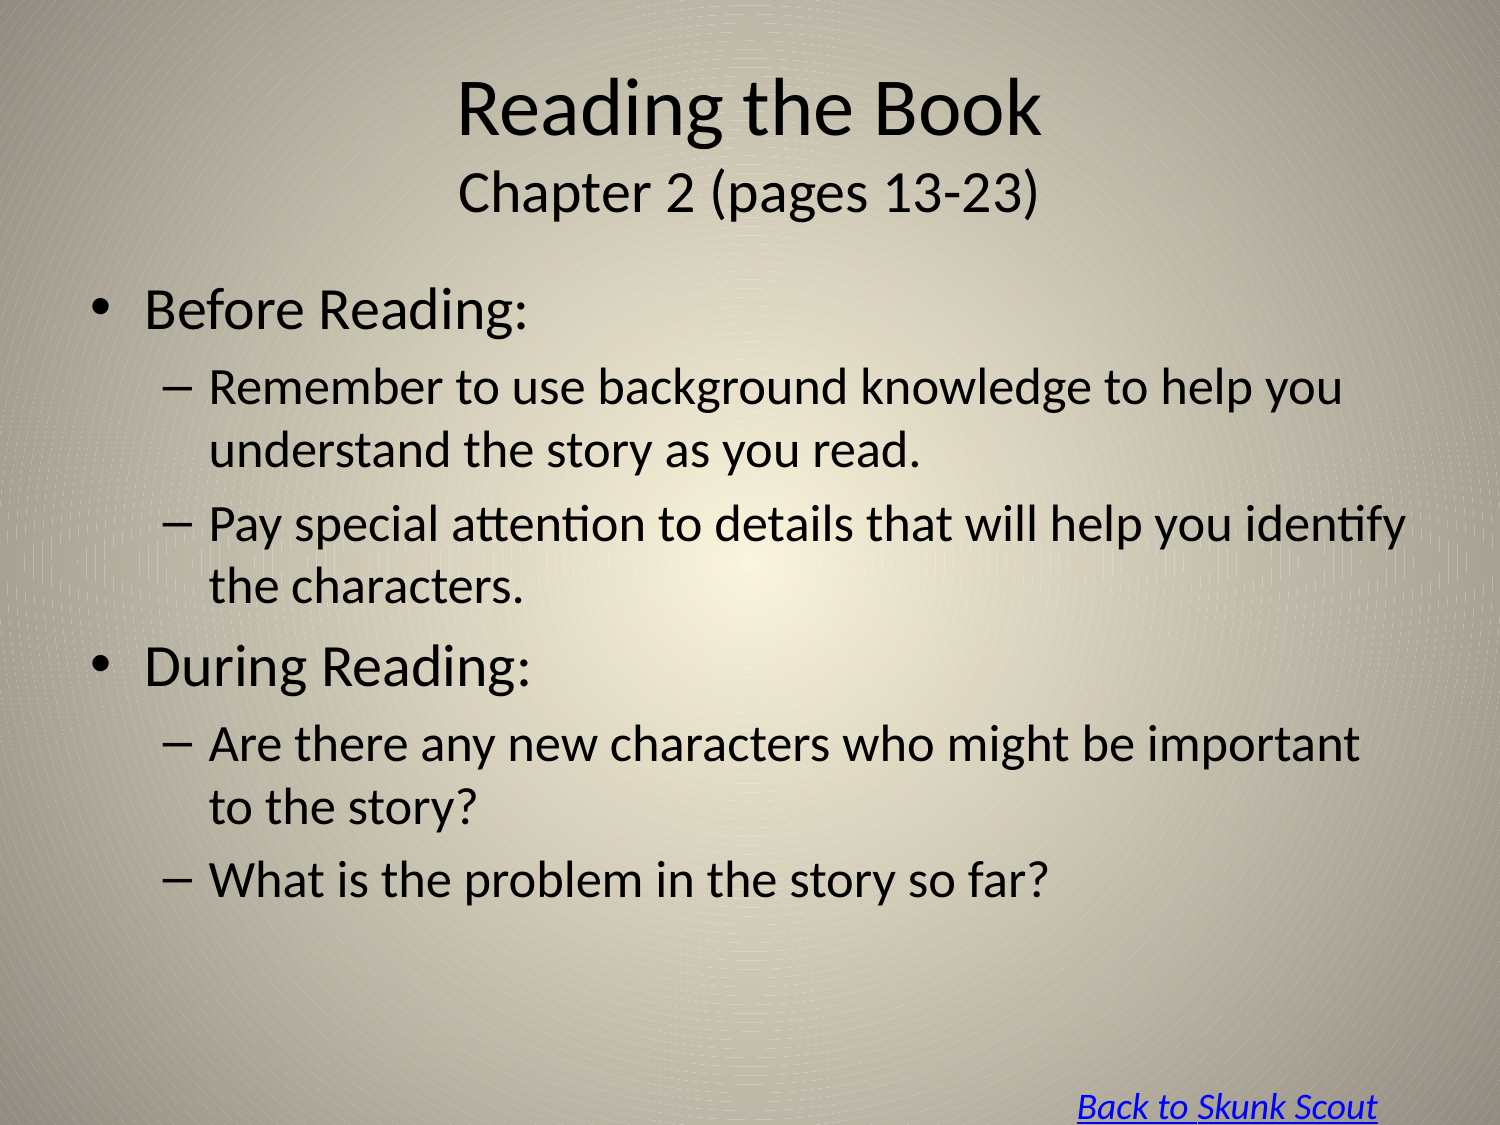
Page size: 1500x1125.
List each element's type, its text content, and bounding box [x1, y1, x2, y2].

list Before Reading: Remember to use background knowledge to help you understand the story as you read. Pay special attention to details that will help you identify the characters. During Reading: Are there any new characters who might be important to the story? What is the problem in the story so far? [75, 262, 1425, 1005]
title Reading the Book Chapter 2 (pages 13-23) [75, 45, 1425, 233]
text_box Back to Skunk Scout [1062, 1074, 1393, 1125]
